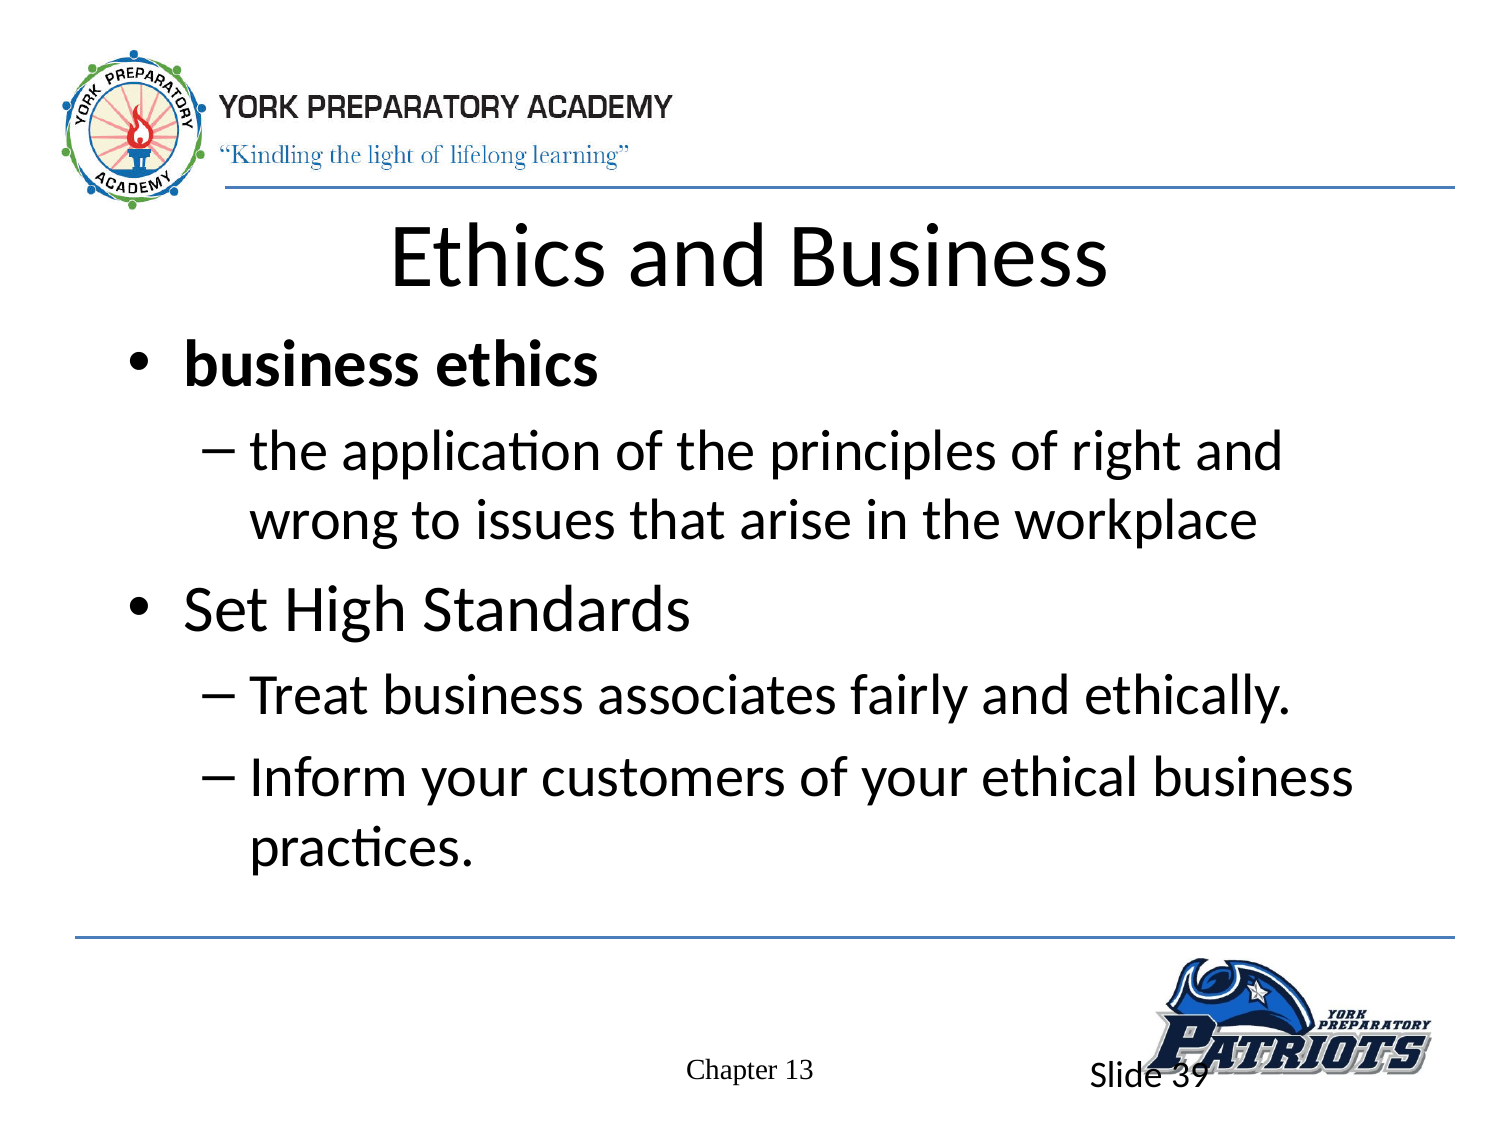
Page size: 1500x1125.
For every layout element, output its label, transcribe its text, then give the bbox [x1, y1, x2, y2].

footer Chapter 13 [512, 1042, 988, 1103]
title Ethics and Business [112, 187, 1388, 312]
picture [37, 24, 707, 216]
slide_number Slide 39 [1074, 1042, 1425, 1103]
list business ethics the application of the principles of right and wrong to issues that arise in the workplace Set High Standards Treat business associates fairly and ethically. Inform your customers of your ethical business practices. [112, 312, 1388, 975]
picture [1137, 958, 1432, 1088]
